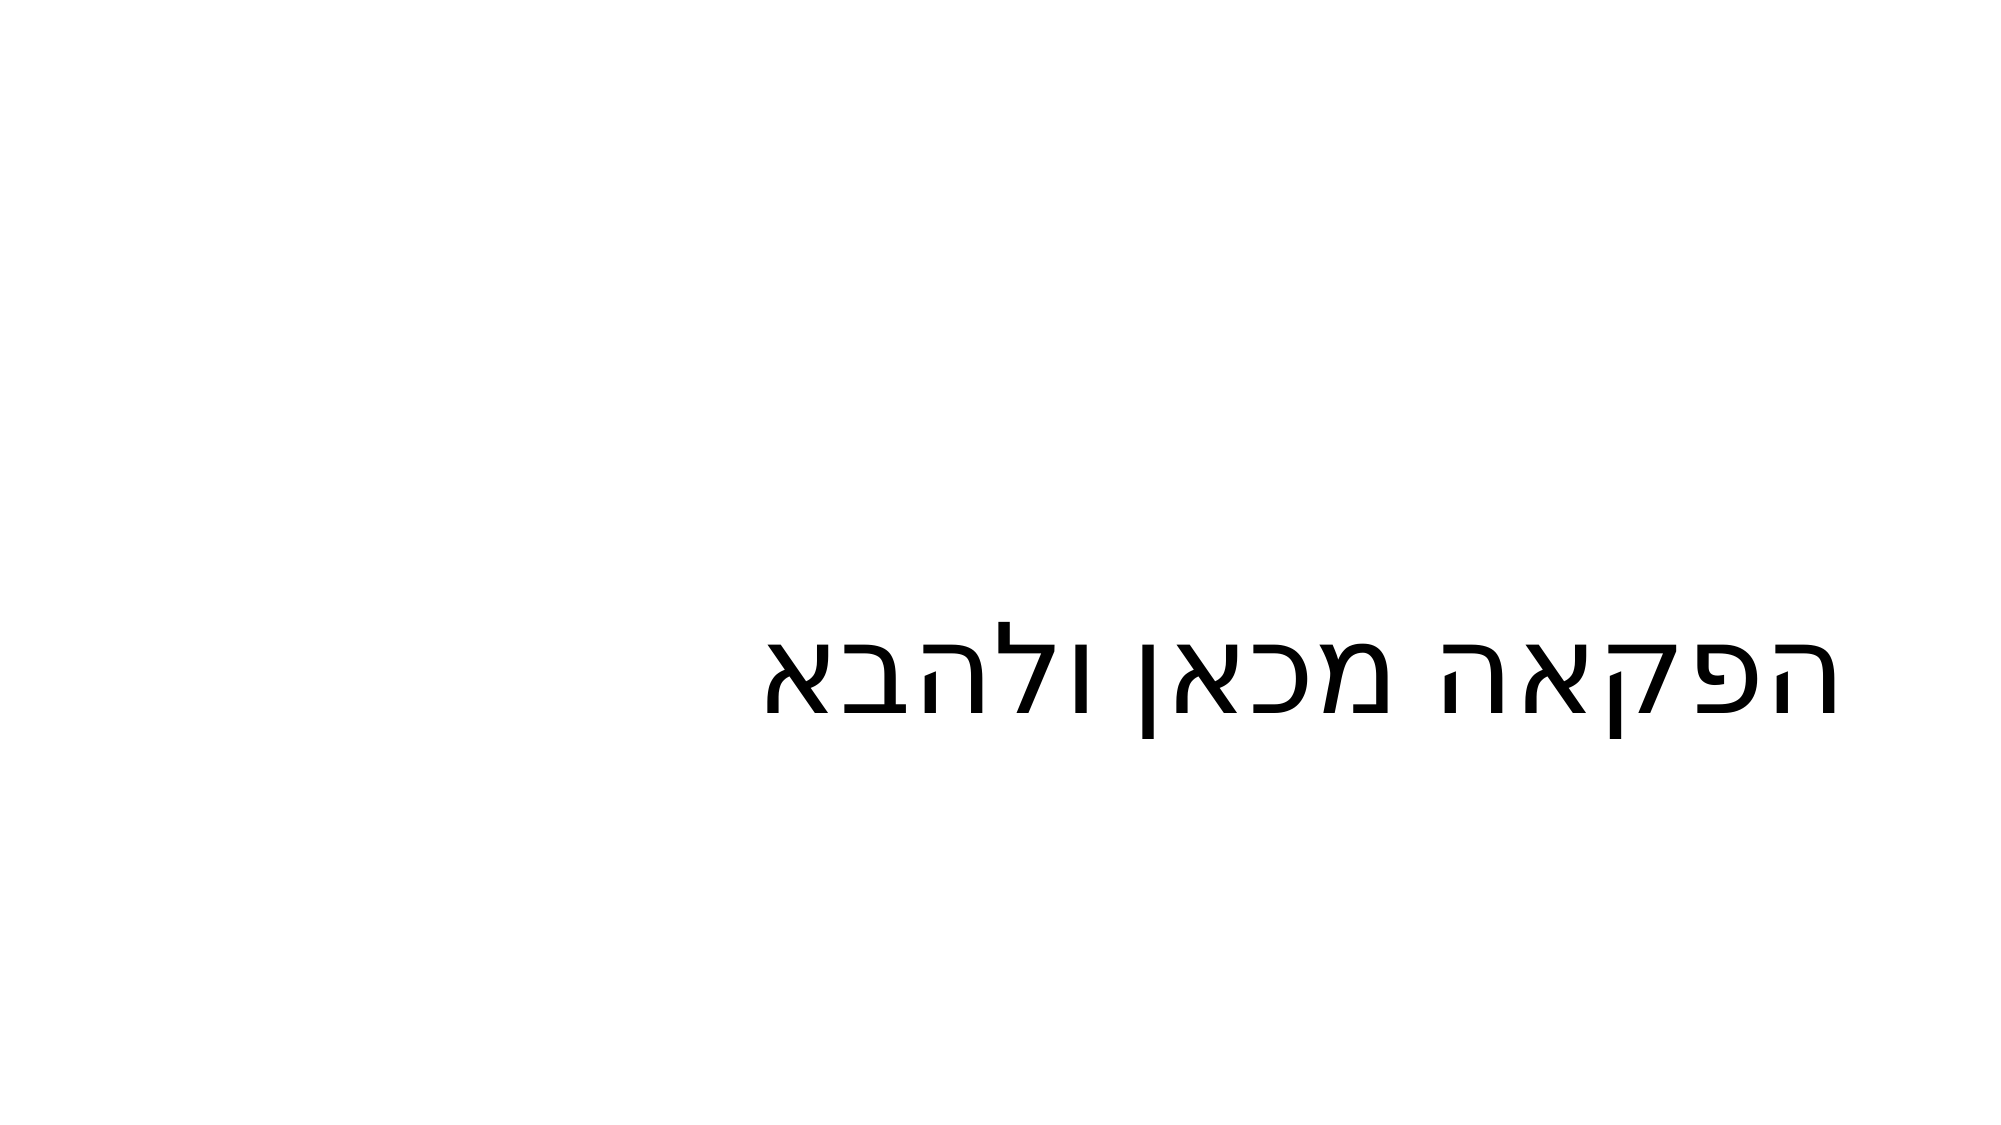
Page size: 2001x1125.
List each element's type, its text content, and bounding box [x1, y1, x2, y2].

title הפקאה מכאן ולהבא [136, 280, 1862, 749]
